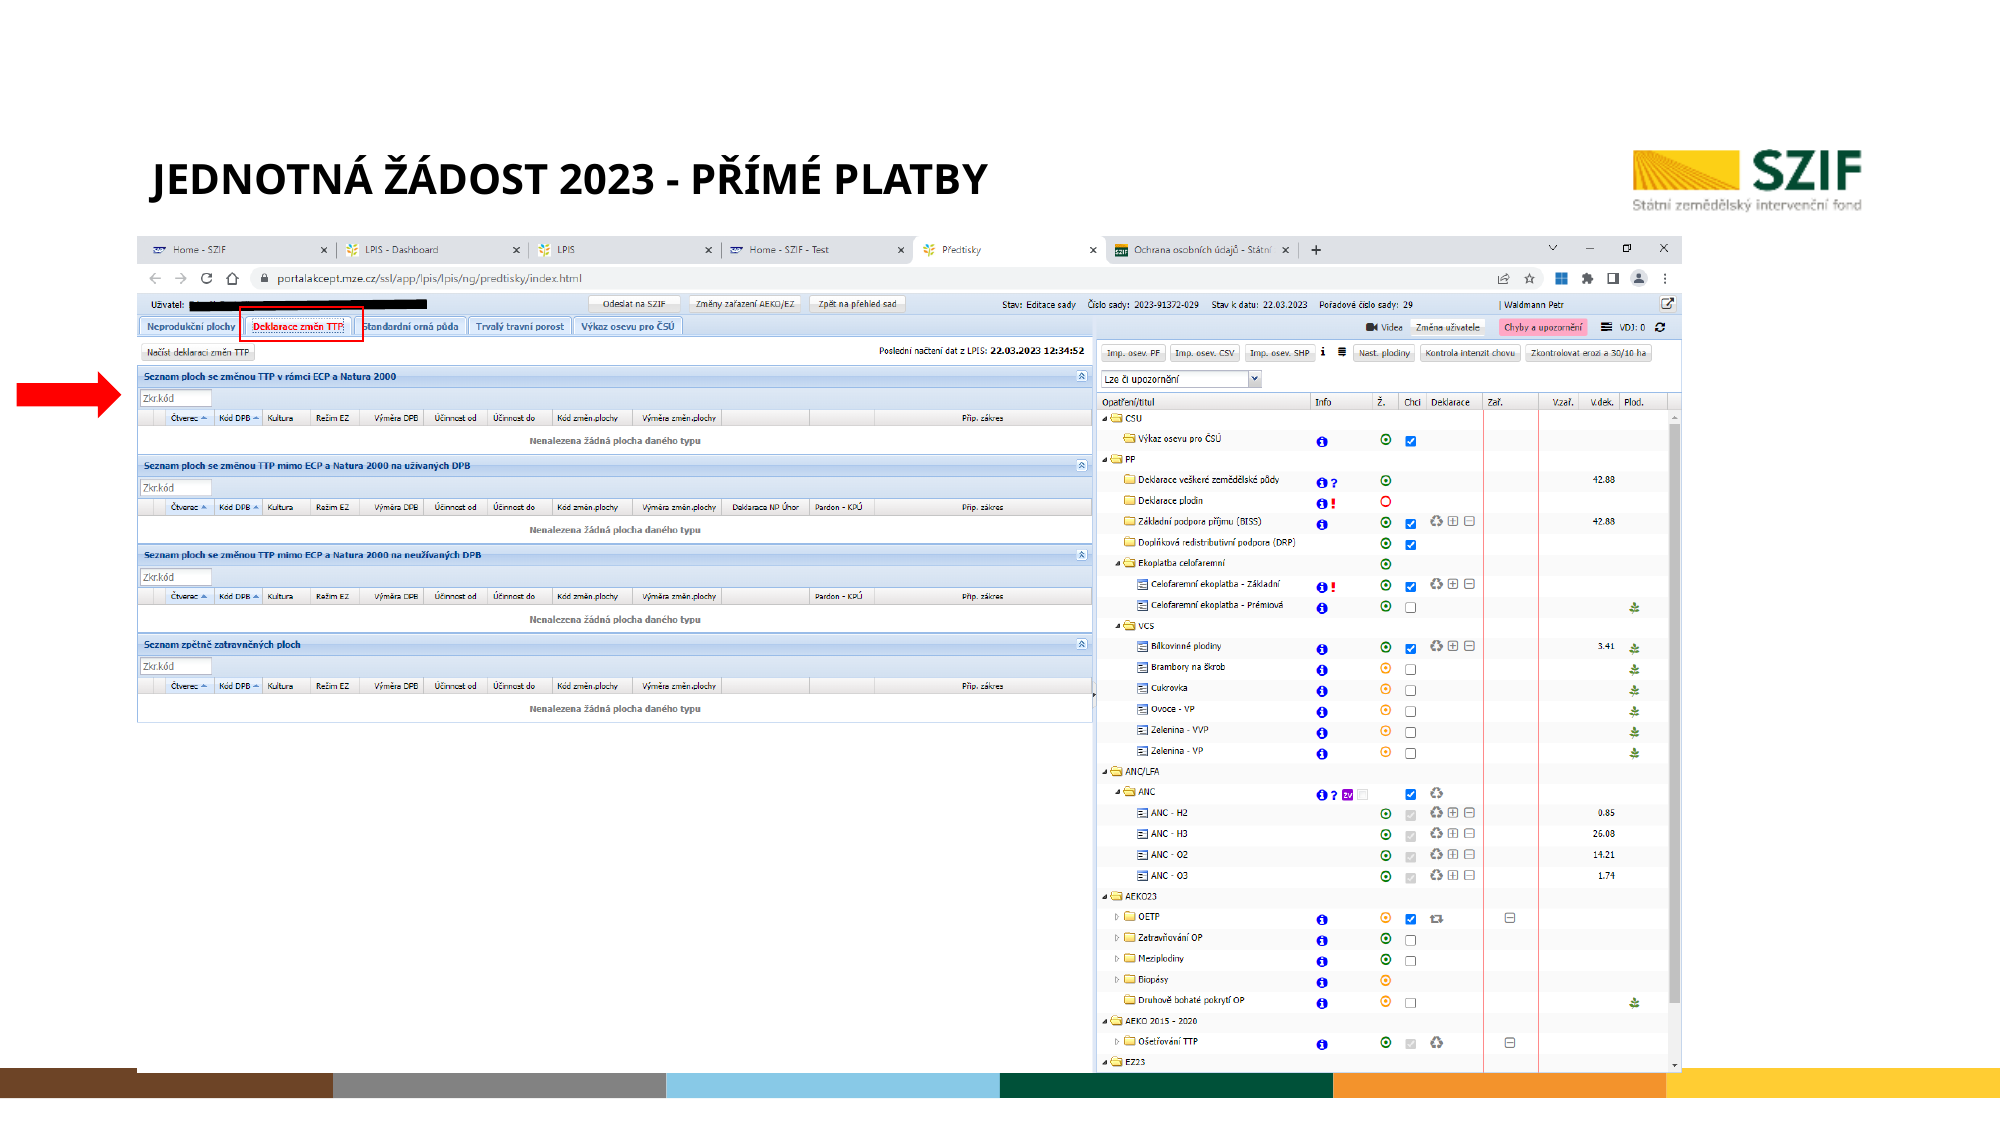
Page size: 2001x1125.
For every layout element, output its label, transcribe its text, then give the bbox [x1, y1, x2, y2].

title Jednotná žádost 2023 - Přímé platby [137, 149, 1863, 214]
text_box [189, 303, 427, 307]
text_box [16, 371, 122, 419]
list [137, 236, 1682, 1074]
